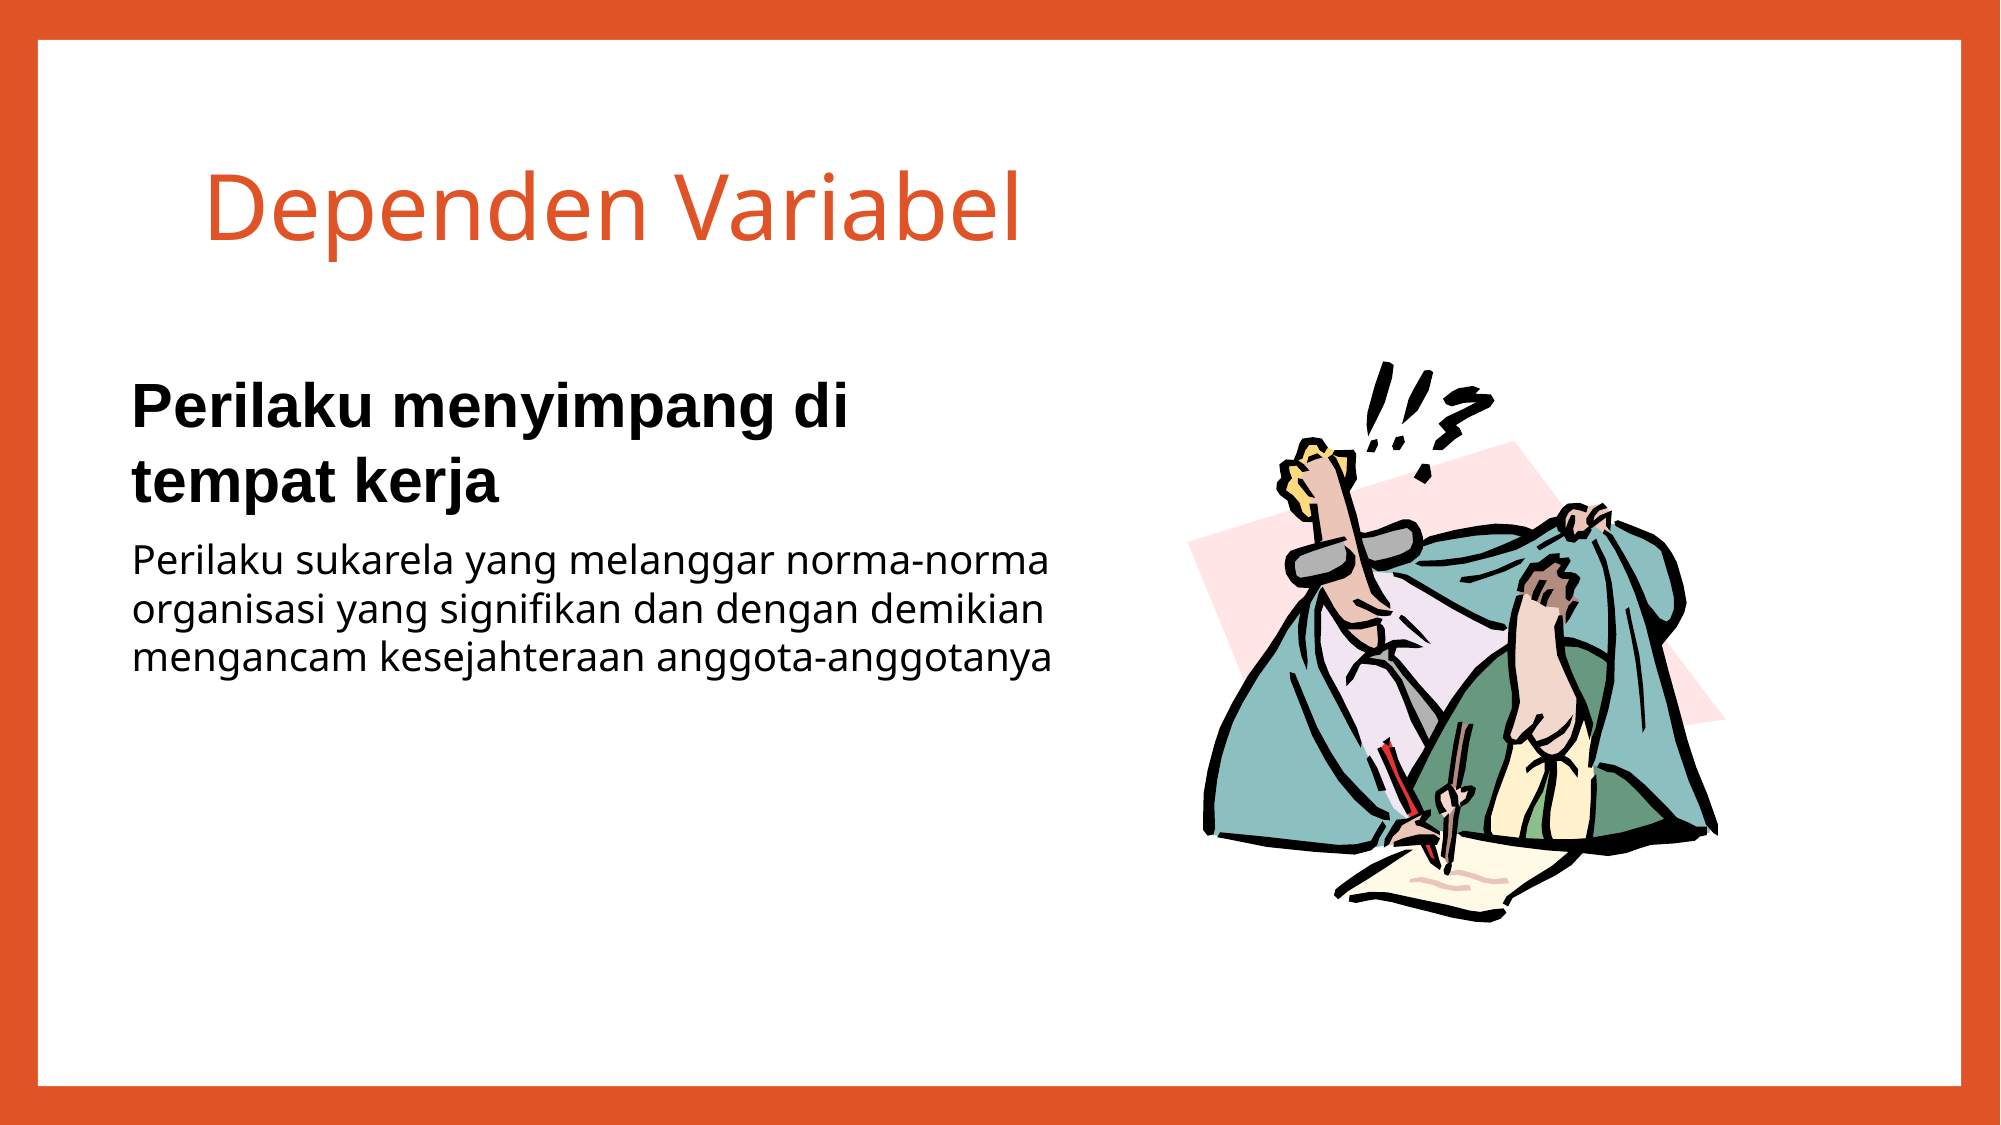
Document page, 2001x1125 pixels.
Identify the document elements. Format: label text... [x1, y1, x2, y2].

picture [1187, 356, 1732, 928]
text_box Perilaku menyimpang di tempat kerja Perilaku sukarela yang melanggar norma-norma organisasi yang signifikan dan dengan demikian mengancam kesejahteraan anggota-anggotanya [116, 357, 1068, 687]
title Dependen Variabel [187, 99, 1808, 323]
